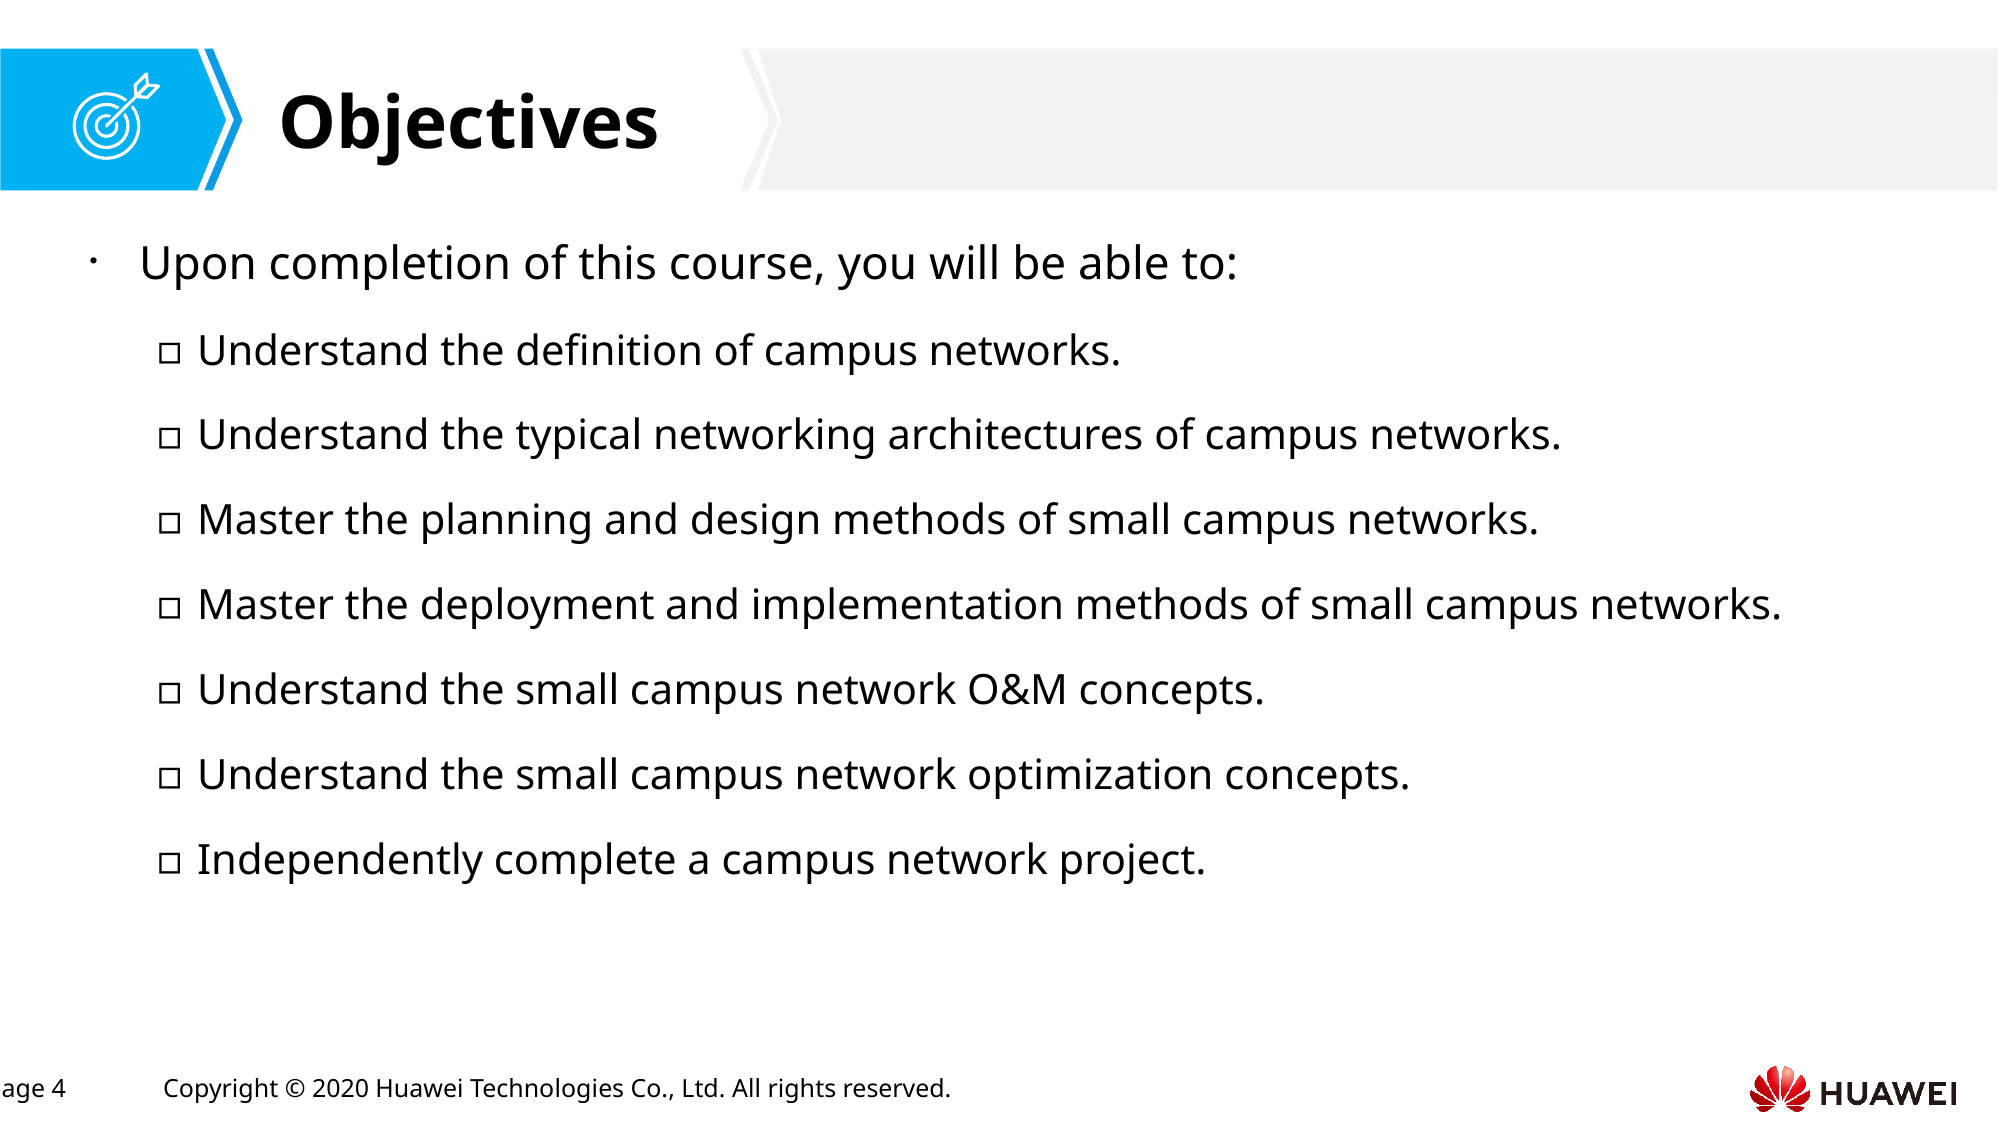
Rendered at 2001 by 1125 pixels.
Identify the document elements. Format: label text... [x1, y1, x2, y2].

picture [1750, 1066, 1956, 1112]
list Upon completion of this course, you will be able to: Understand the definition of campus networks. Understand the typical networking architectures of campus networks. Master the planning and design methods of small campus networks. Master the deployment and implementation methods of small campus networks. Understand the small campus network O&M concepts. Understand the small campus network optimization concepts. Independently complete a campus network project. [76, 204, 1928, 894]
